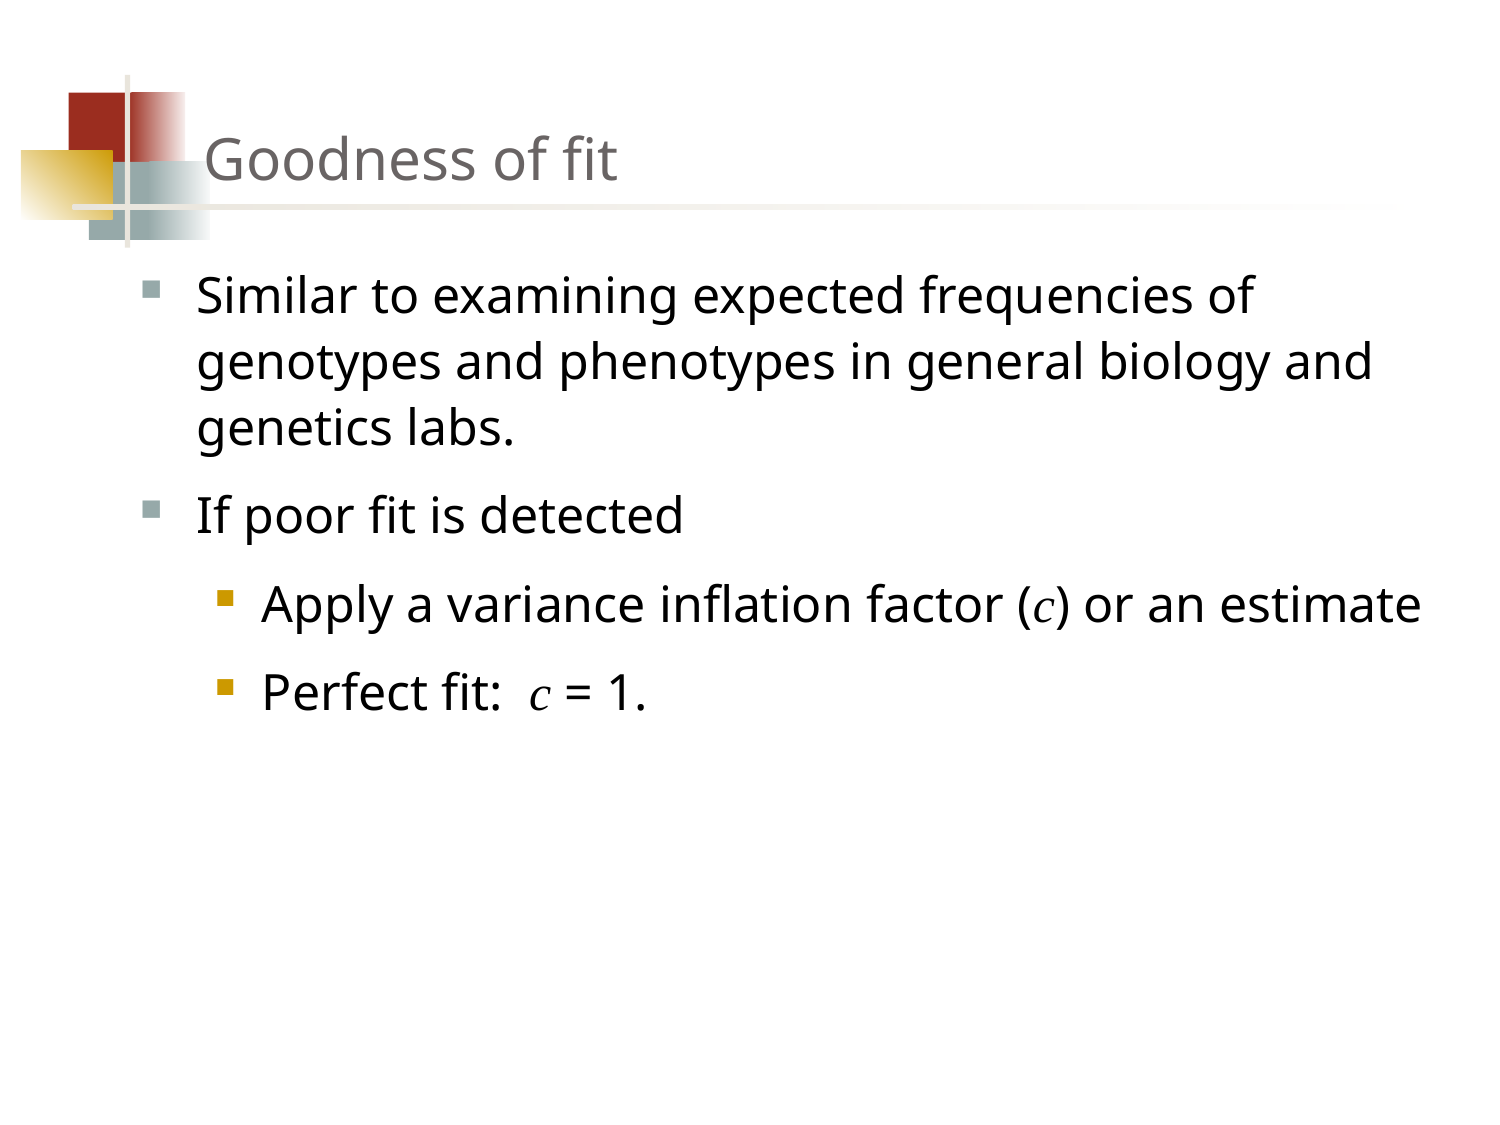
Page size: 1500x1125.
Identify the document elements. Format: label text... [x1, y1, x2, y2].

list Similar to examining expected frequencies of genotypes and phenotypes in general biology and genetics labs. If poor fit is detected Apply a variance inflation factor (c) or an estimate Perfect fit: c = 1. [124, 249, 1470, 1007]
title Goodness of fit [188, 34, 1468, 201]
